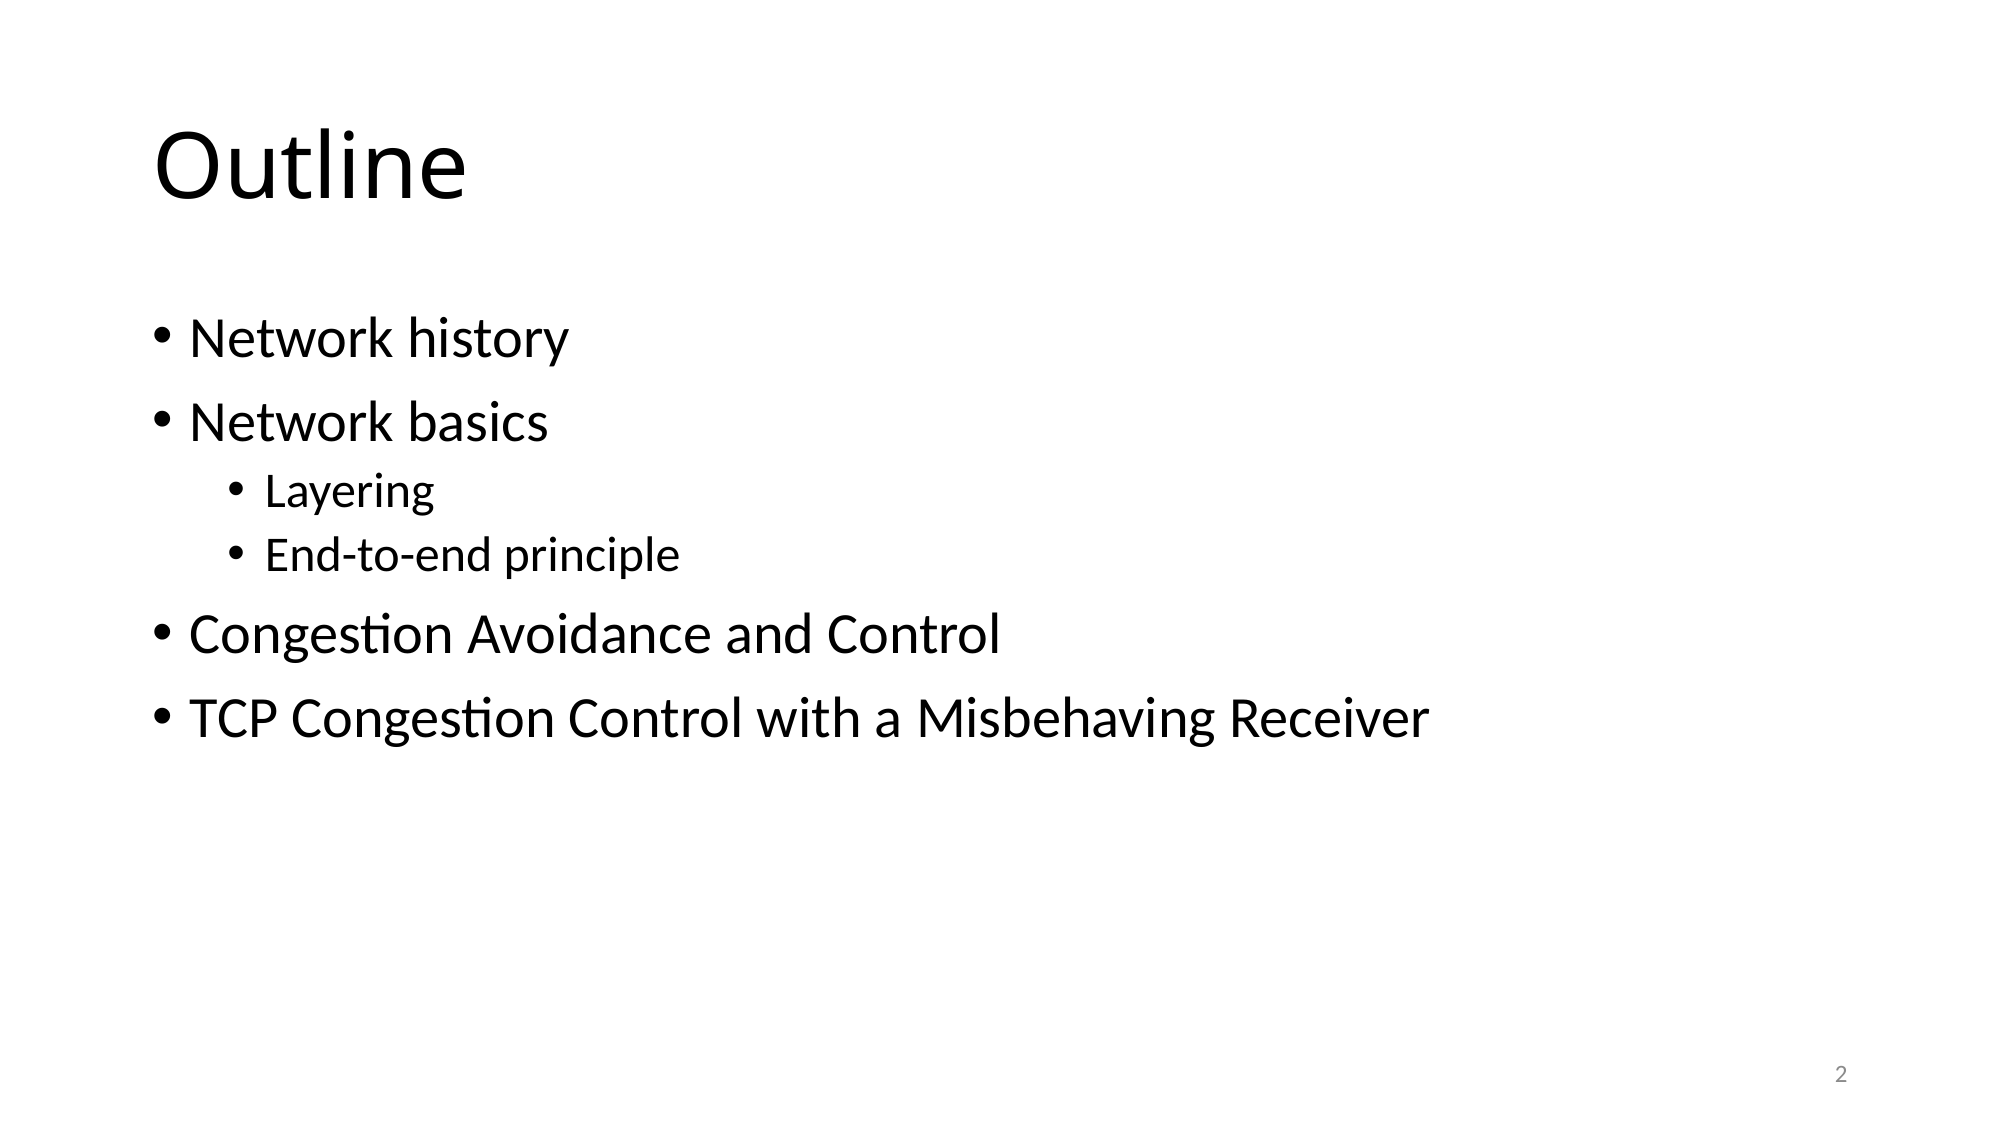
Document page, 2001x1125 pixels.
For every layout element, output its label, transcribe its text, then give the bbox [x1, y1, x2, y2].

title Outline [137, 59, 1863, 278]
slide_number 2 [1412, 1042, 1863, 1103]
list Network history Network basics Layering End-to-end principle Congestion Avoidance and Control TCP Congestion Control with a Misbehaving Receiver [137, 299, 1863, 1014]
